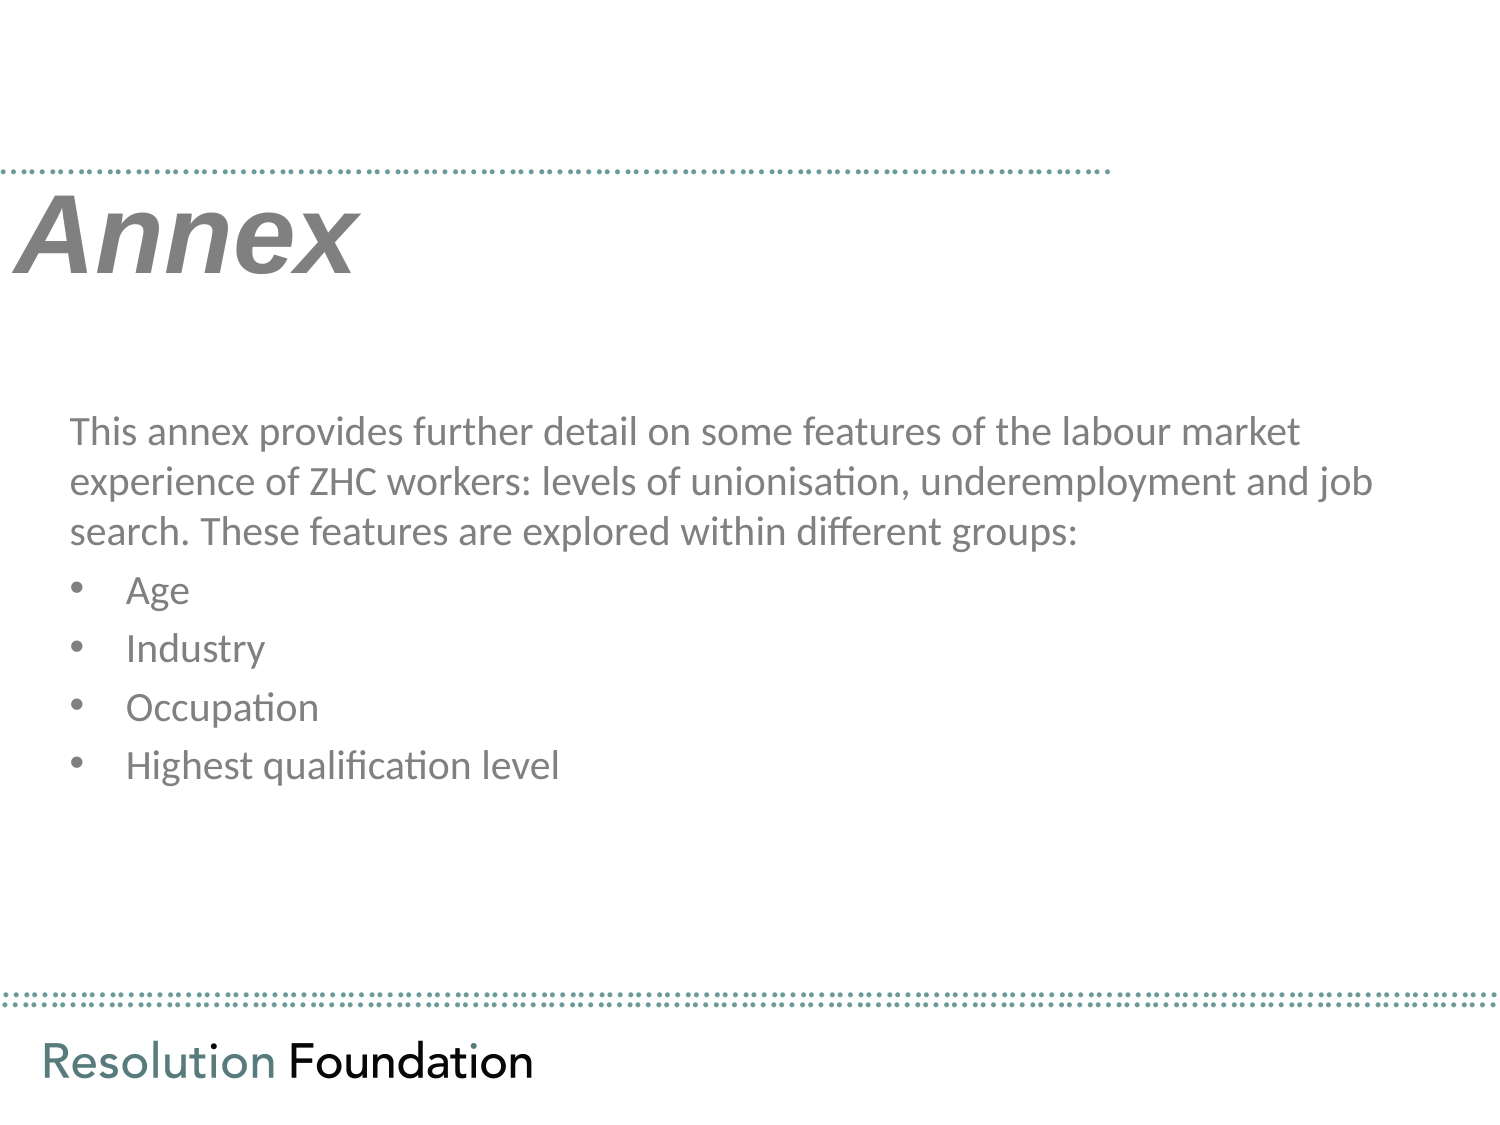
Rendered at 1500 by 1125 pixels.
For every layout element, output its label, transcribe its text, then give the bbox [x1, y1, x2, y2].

picture [24, 1017, 550, 1101]
text_box This annex provides further detail on some features of the labour market experience of ZHC workers: levels of unionisation, underemployment and job search. These features are explored within different groups: Age Industry Occupation Highest qualification level [54, 396, 1451, 979]
text_box …………………………………………………………………………………………………….. [0, 125, 1132, 191]
subtitle Annex [0, 125, 1429, 883]
